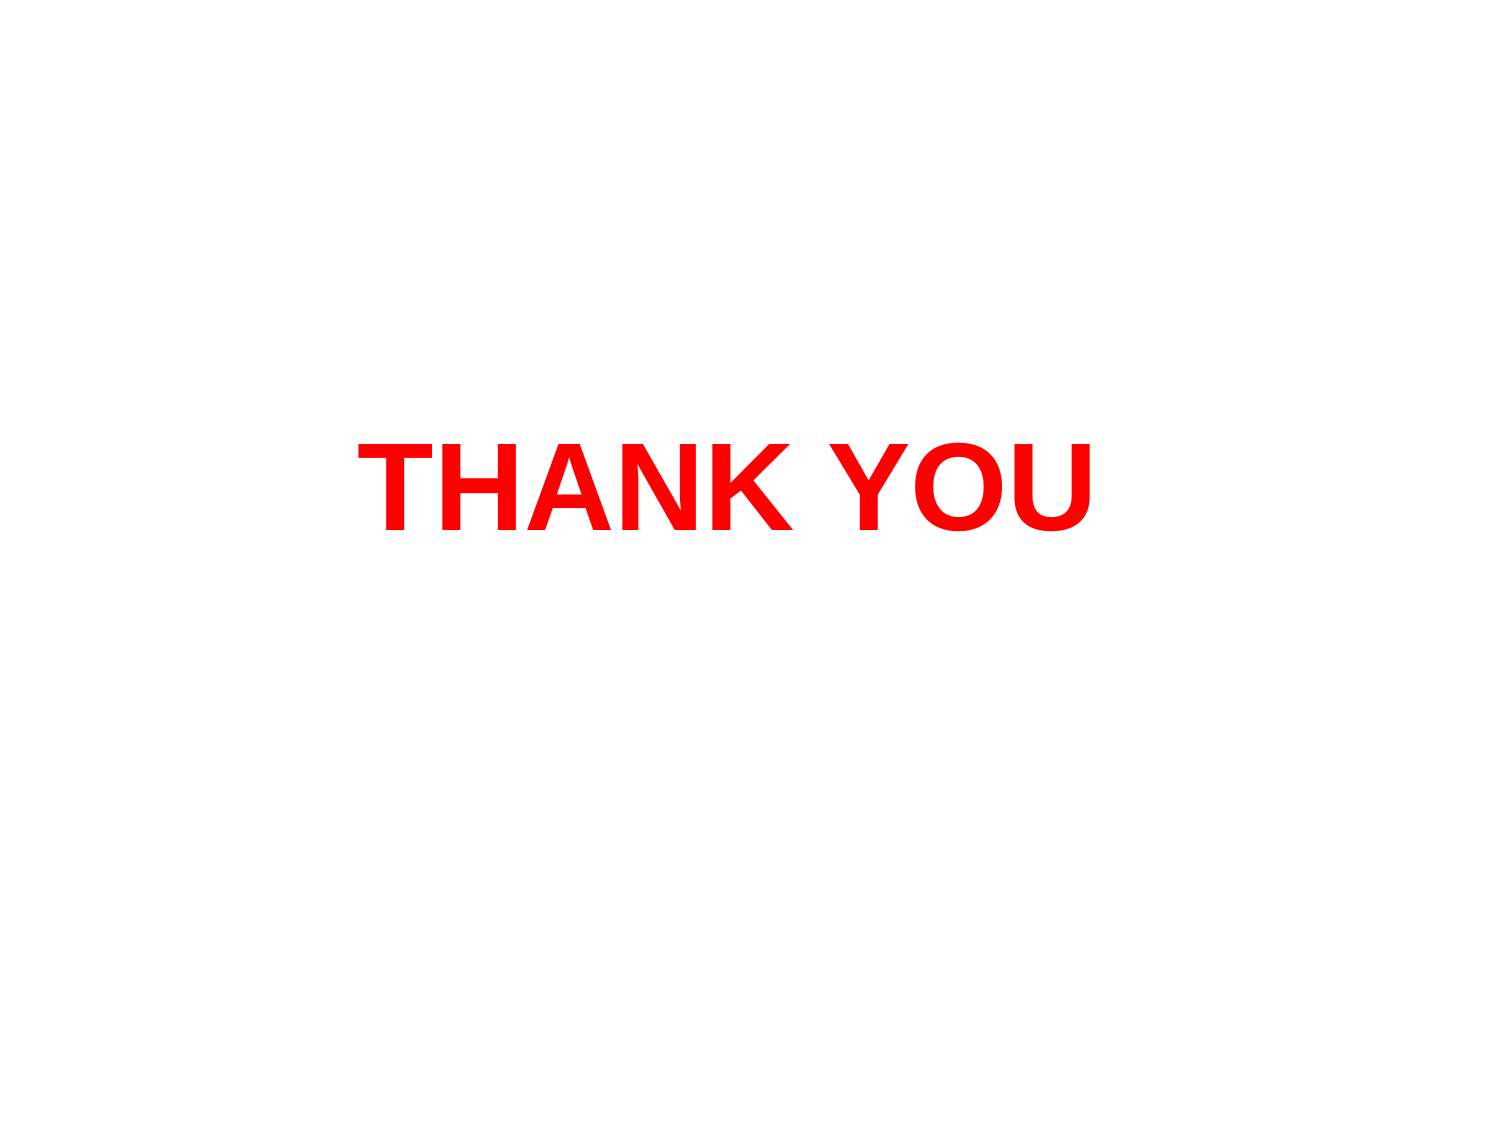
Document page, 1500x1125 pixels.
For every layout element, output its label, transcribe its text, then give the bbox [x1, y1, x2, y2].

title THANK YOU [53, 408, 1404, 572]
